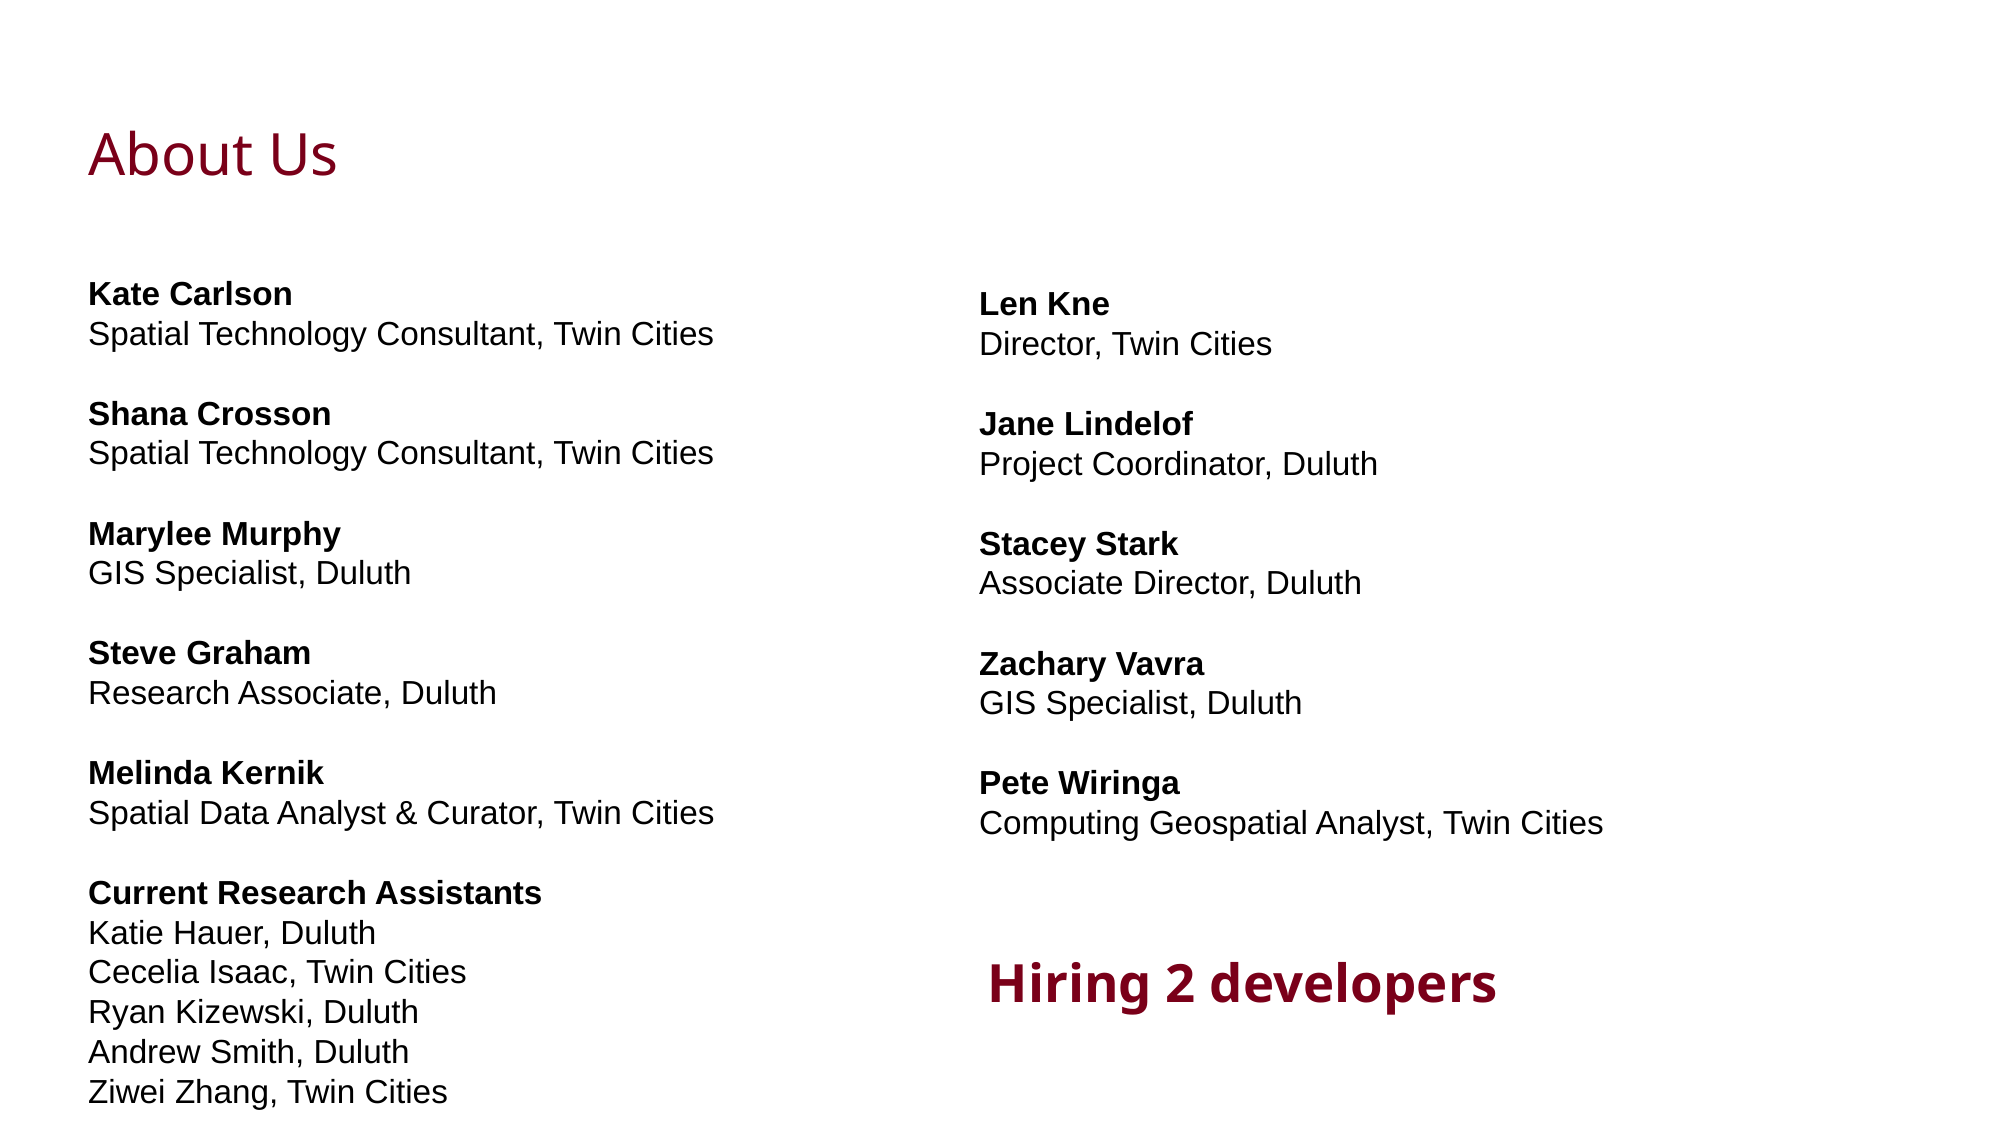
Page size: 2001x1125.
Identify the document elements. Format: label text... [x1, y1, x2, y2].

list Len Kne Director, Twin Cities Jane Lindelof Project Coordinator, Duluth Stacey Stark Associate Director, Duluth Zachary Vavra GIS Specialist, Duluth Pete Wiringa Computing Geospatial Analyst, Twin Cities [959, 262, 1747, 863]
title About Us [68, 97, 1932, 223]
text_box Hiring 2 developers [967, 929, 1974, 1033]
list Kate Carlson Spatial Technology Consultant, Twin Cities Shana Crosson Spatial Technology Consultant, Twin Cities Marylee Murphy GIS Specialist, Duluth Steve Graham Research Associate, Duluth Melinda Kernik Spatial Data Analyst & Curator, Twin Cities Current Research Assistants Katie Hauer, Duluth Cecelia Isaac, Twin Cities Ryan Kizewski, Duluth Andrew Smith, Duluth Ziwei Zhang, Twin Cities [68, 252, 856, 853]
